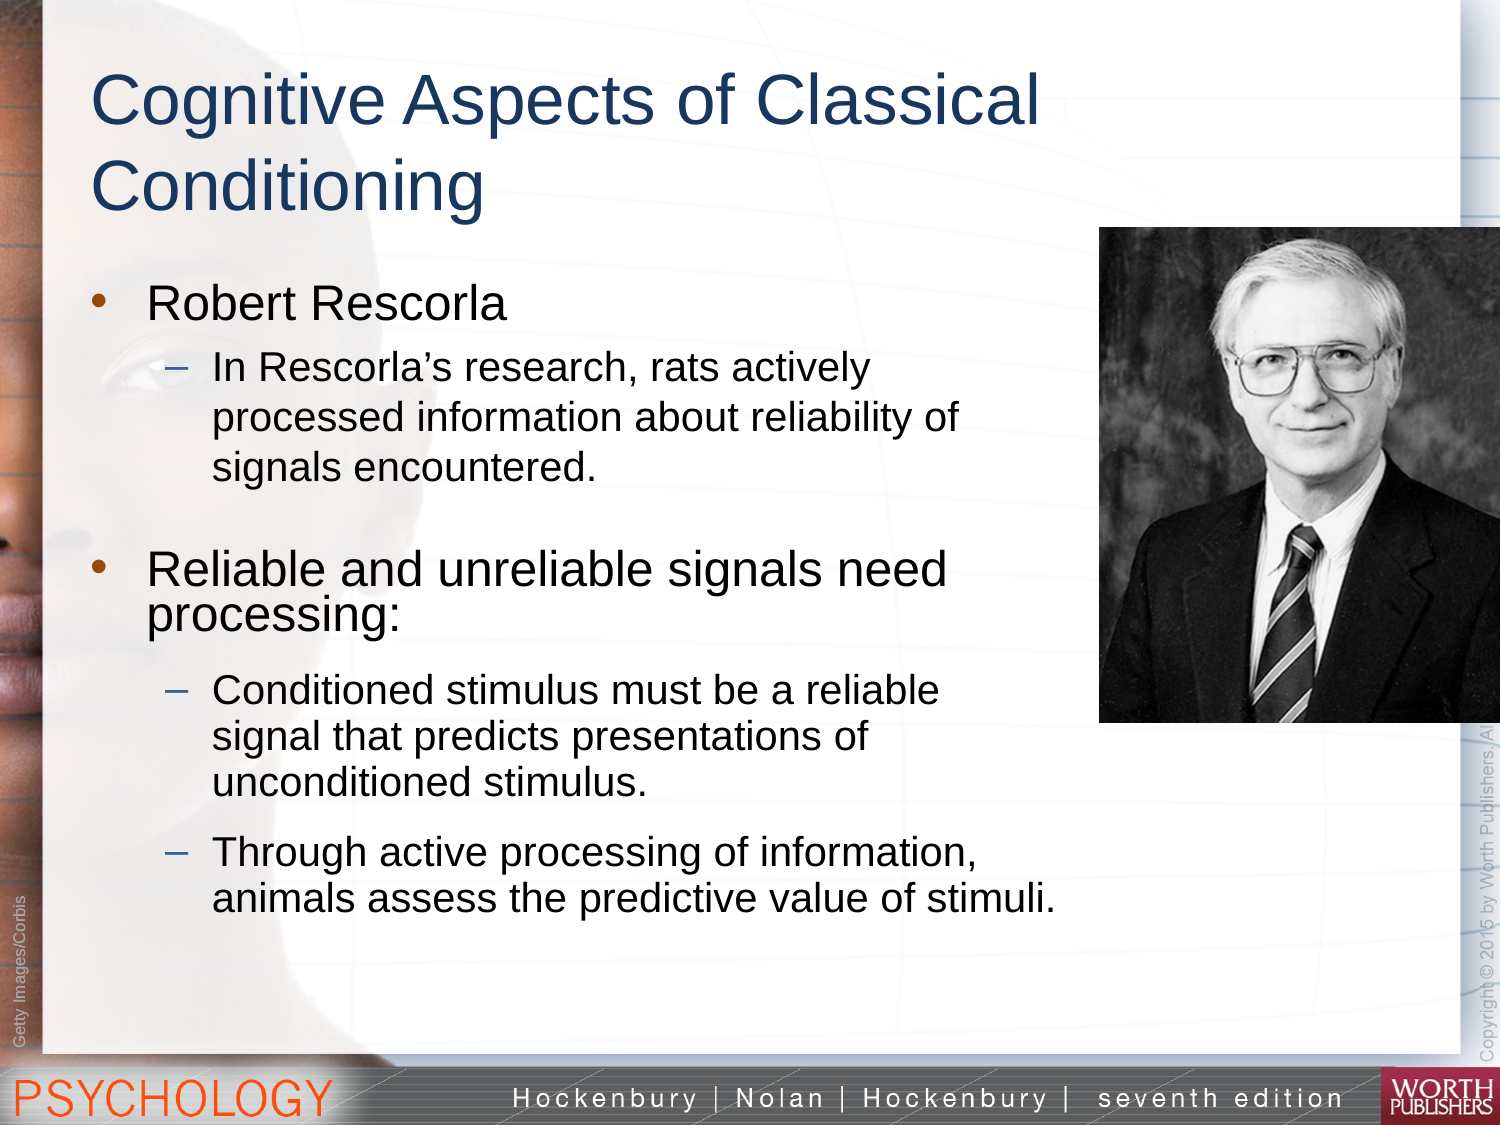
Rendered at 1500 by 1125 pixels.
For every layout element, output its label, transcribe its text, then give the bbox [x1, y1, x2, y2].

title Cognitive Aspects of Classical Conditioning [75, 45, 1425, 233]
list Robert Rescorla In Rescorla’s research, rats actively processed information about reliability of signals encountered. Reliable and unreliable signals need processing: Conditioned stimulus must be a reliable signal that predicts presentations of unconditioned stimulus. Through active processing of information, animals assess the predictive value of stimuli. [75, 262, 1076, 1005]
picture [0, 0, 1500, 1125]
